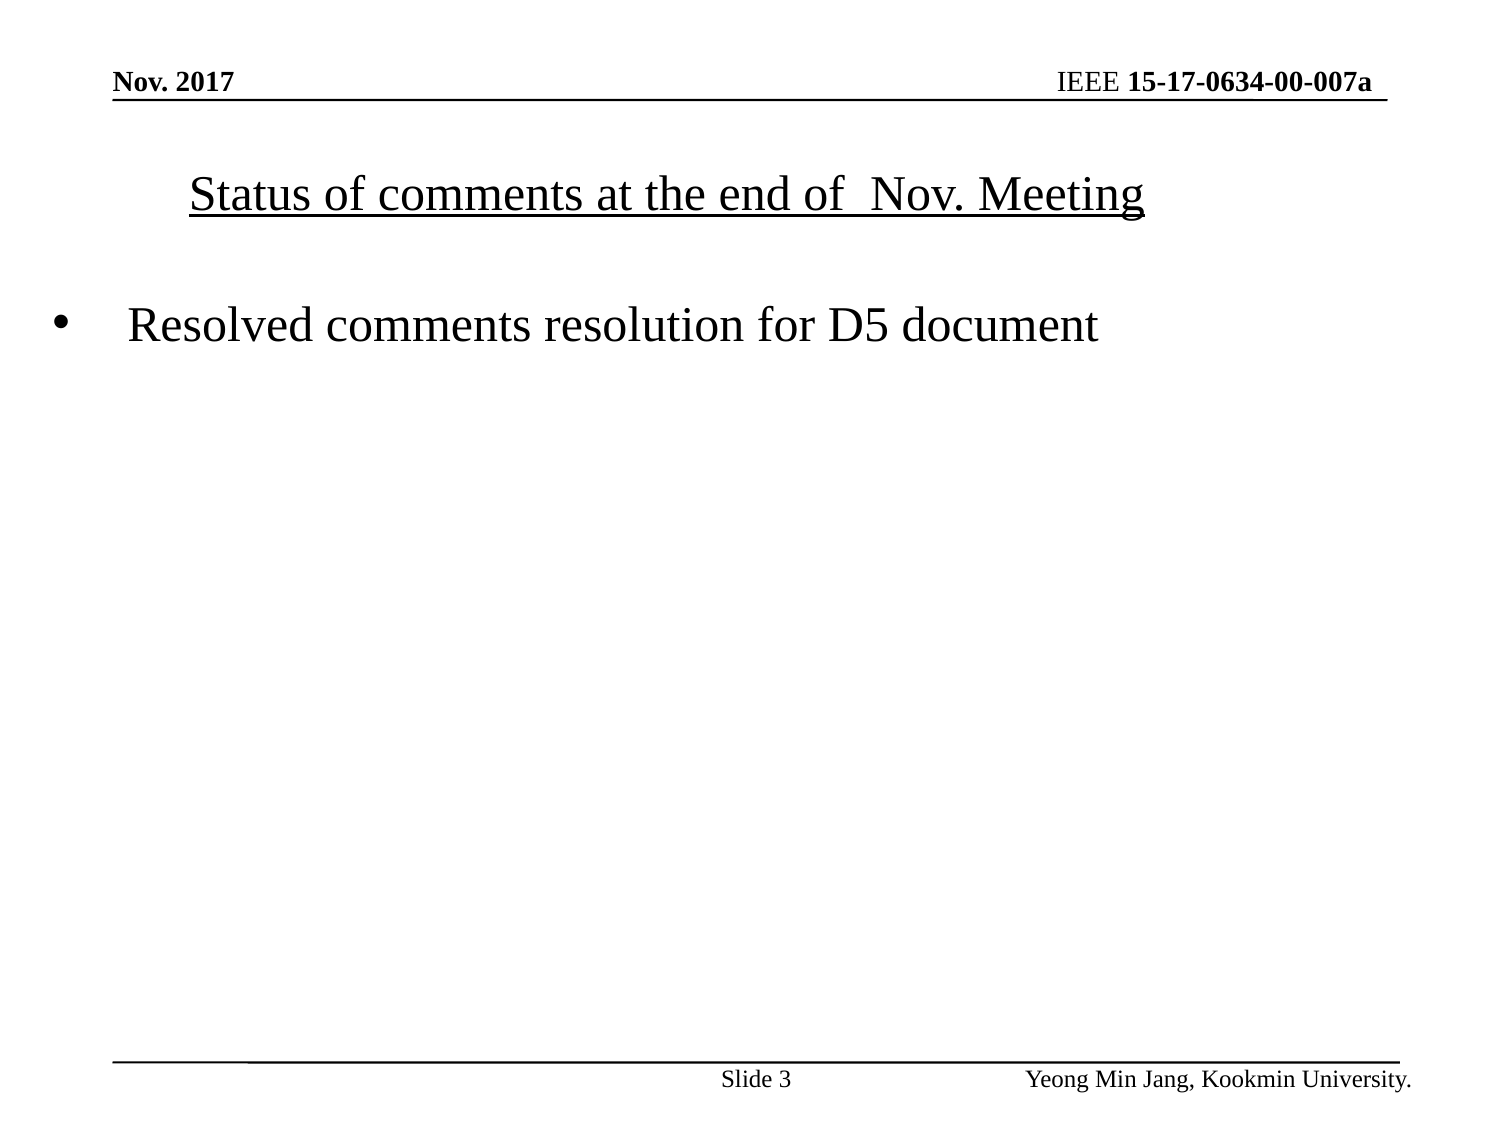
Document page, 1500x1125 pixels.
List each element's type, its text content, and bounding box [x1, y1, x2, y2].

text_box Resolved comments resolution for D5 document [37, 283, 1475, 431]
text_box IEEE 15-17-0634-00-007a [1024, 54, 1388, 105]
slide_number Slide 3 [712, 1062, 800, 1093]
footer Yeong Min Jang, Kookmin University. [900, 1062, 1413, 1093]
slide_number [112, 62, 375, 98]
text_box Status of comments at the end of Nov. Meeting [174, 153, 1161, 229]
